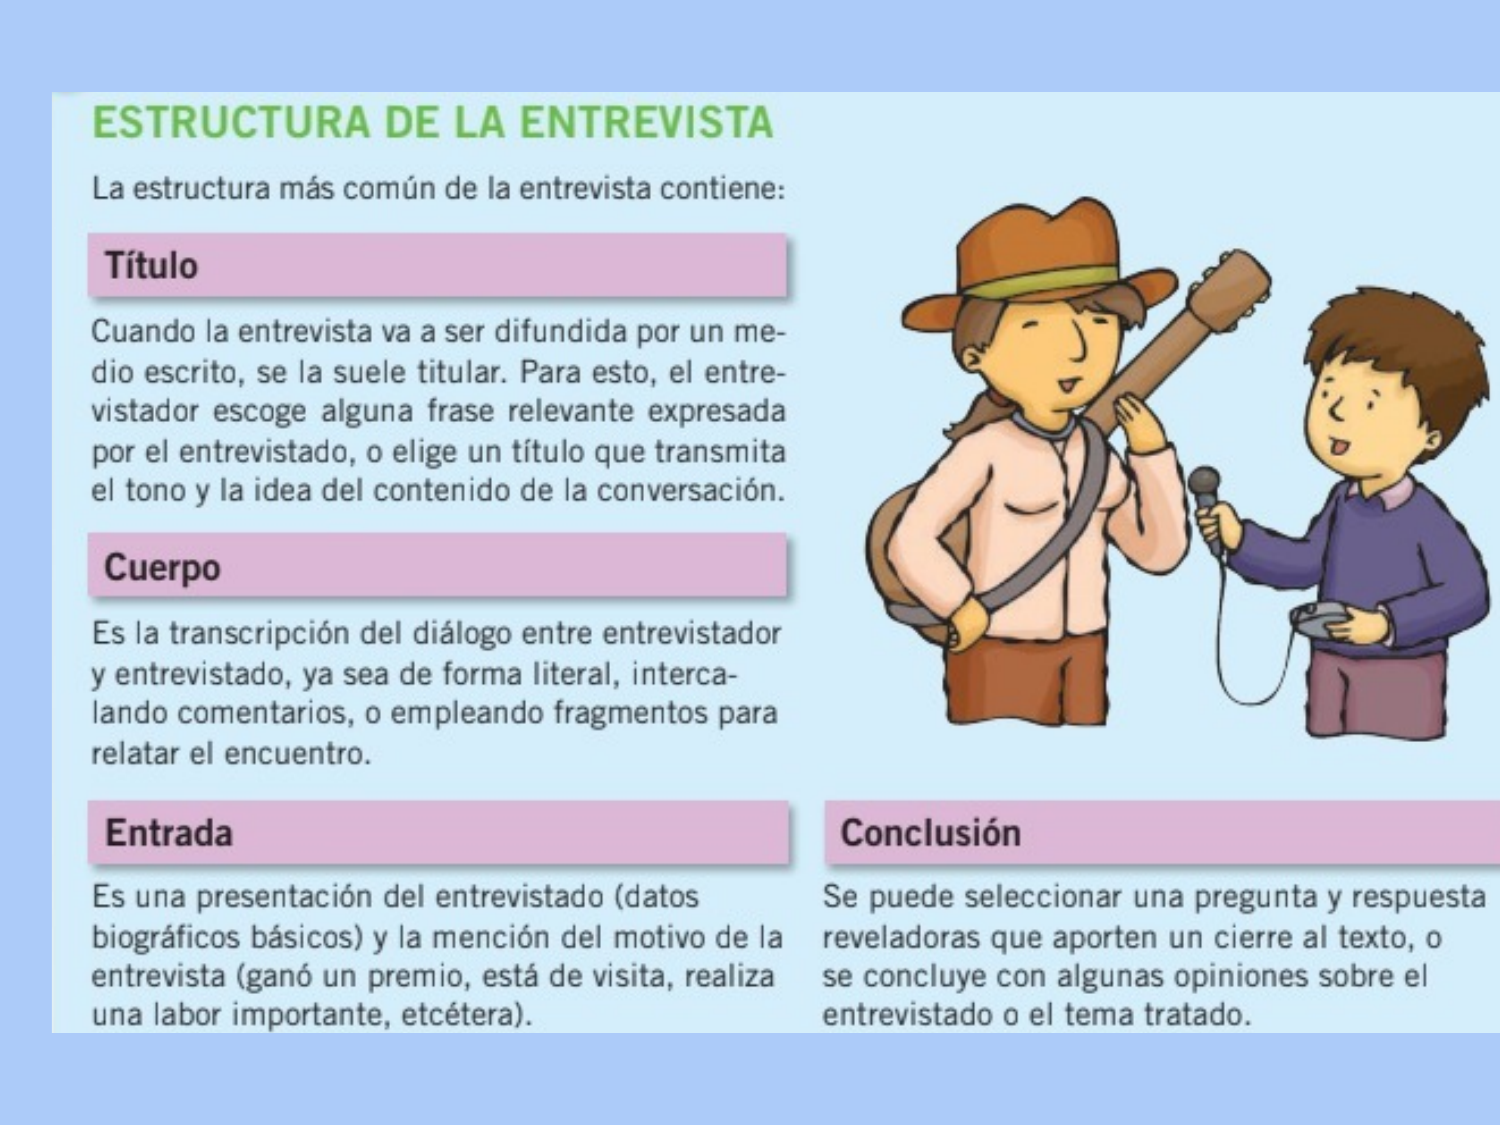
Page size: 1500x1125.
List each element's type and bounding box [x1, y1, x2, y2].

picture [51, 91, 1500, 1033]
